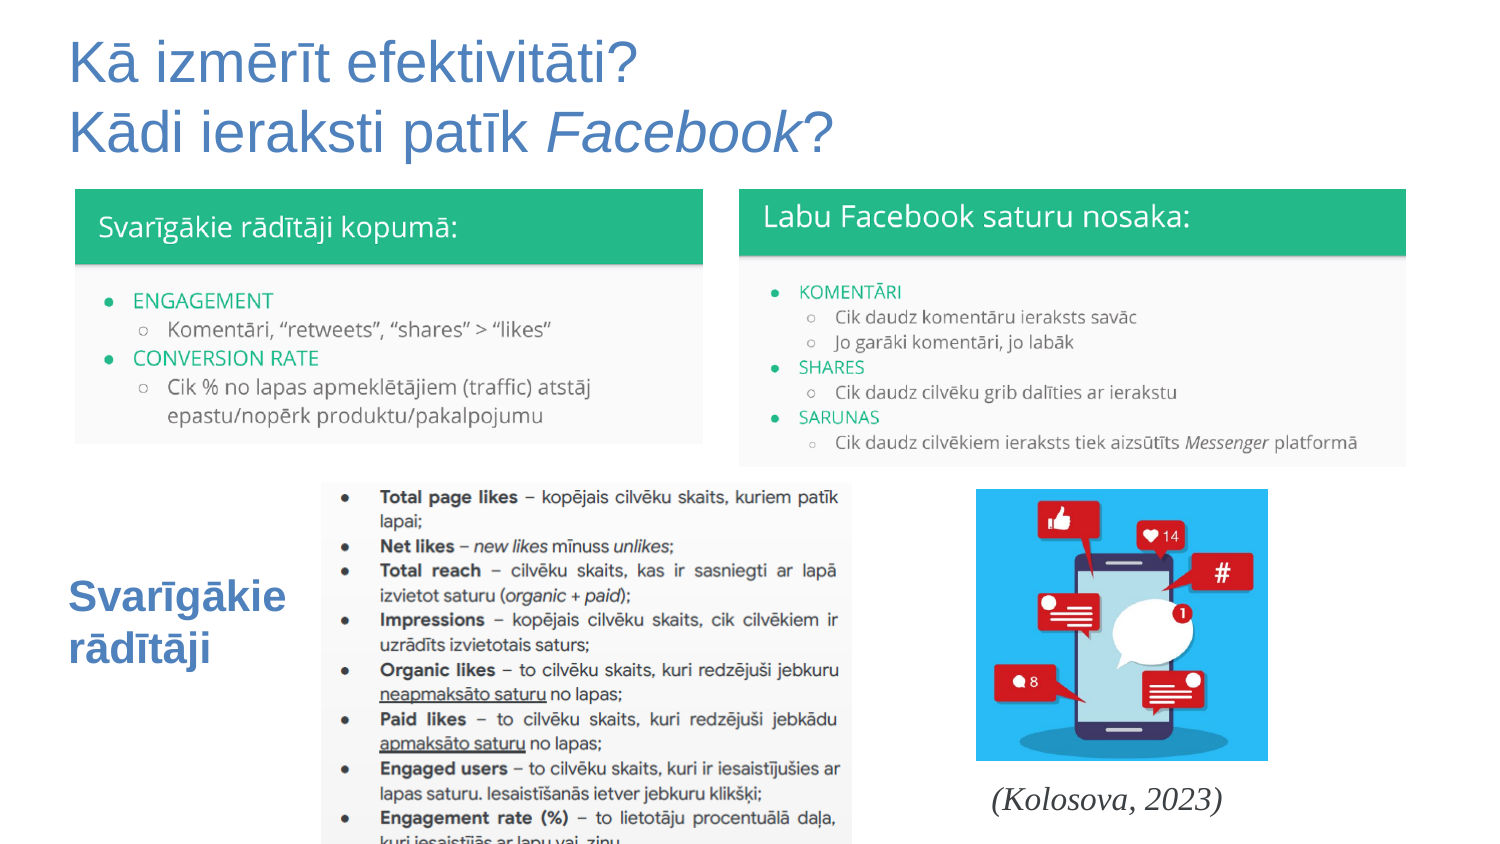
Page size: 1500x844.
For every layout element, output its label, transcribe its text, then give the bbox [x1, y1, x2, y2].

text_box Svarīgākie rādītāji [53, 559, 316, 680]
picture [976, 489, 1268, 761]
text_box Kā izmērīt efektivitāti? Kādi ieraksti patīk Facebook? [53, 16, 951, 172]
text_box (Kolosova, 2023) [976, 769, 1243, 825]
picture [321, 481, 852, 844]
picture [739, 189, 1406, 467]
picture [74, 189, 703, 444]
